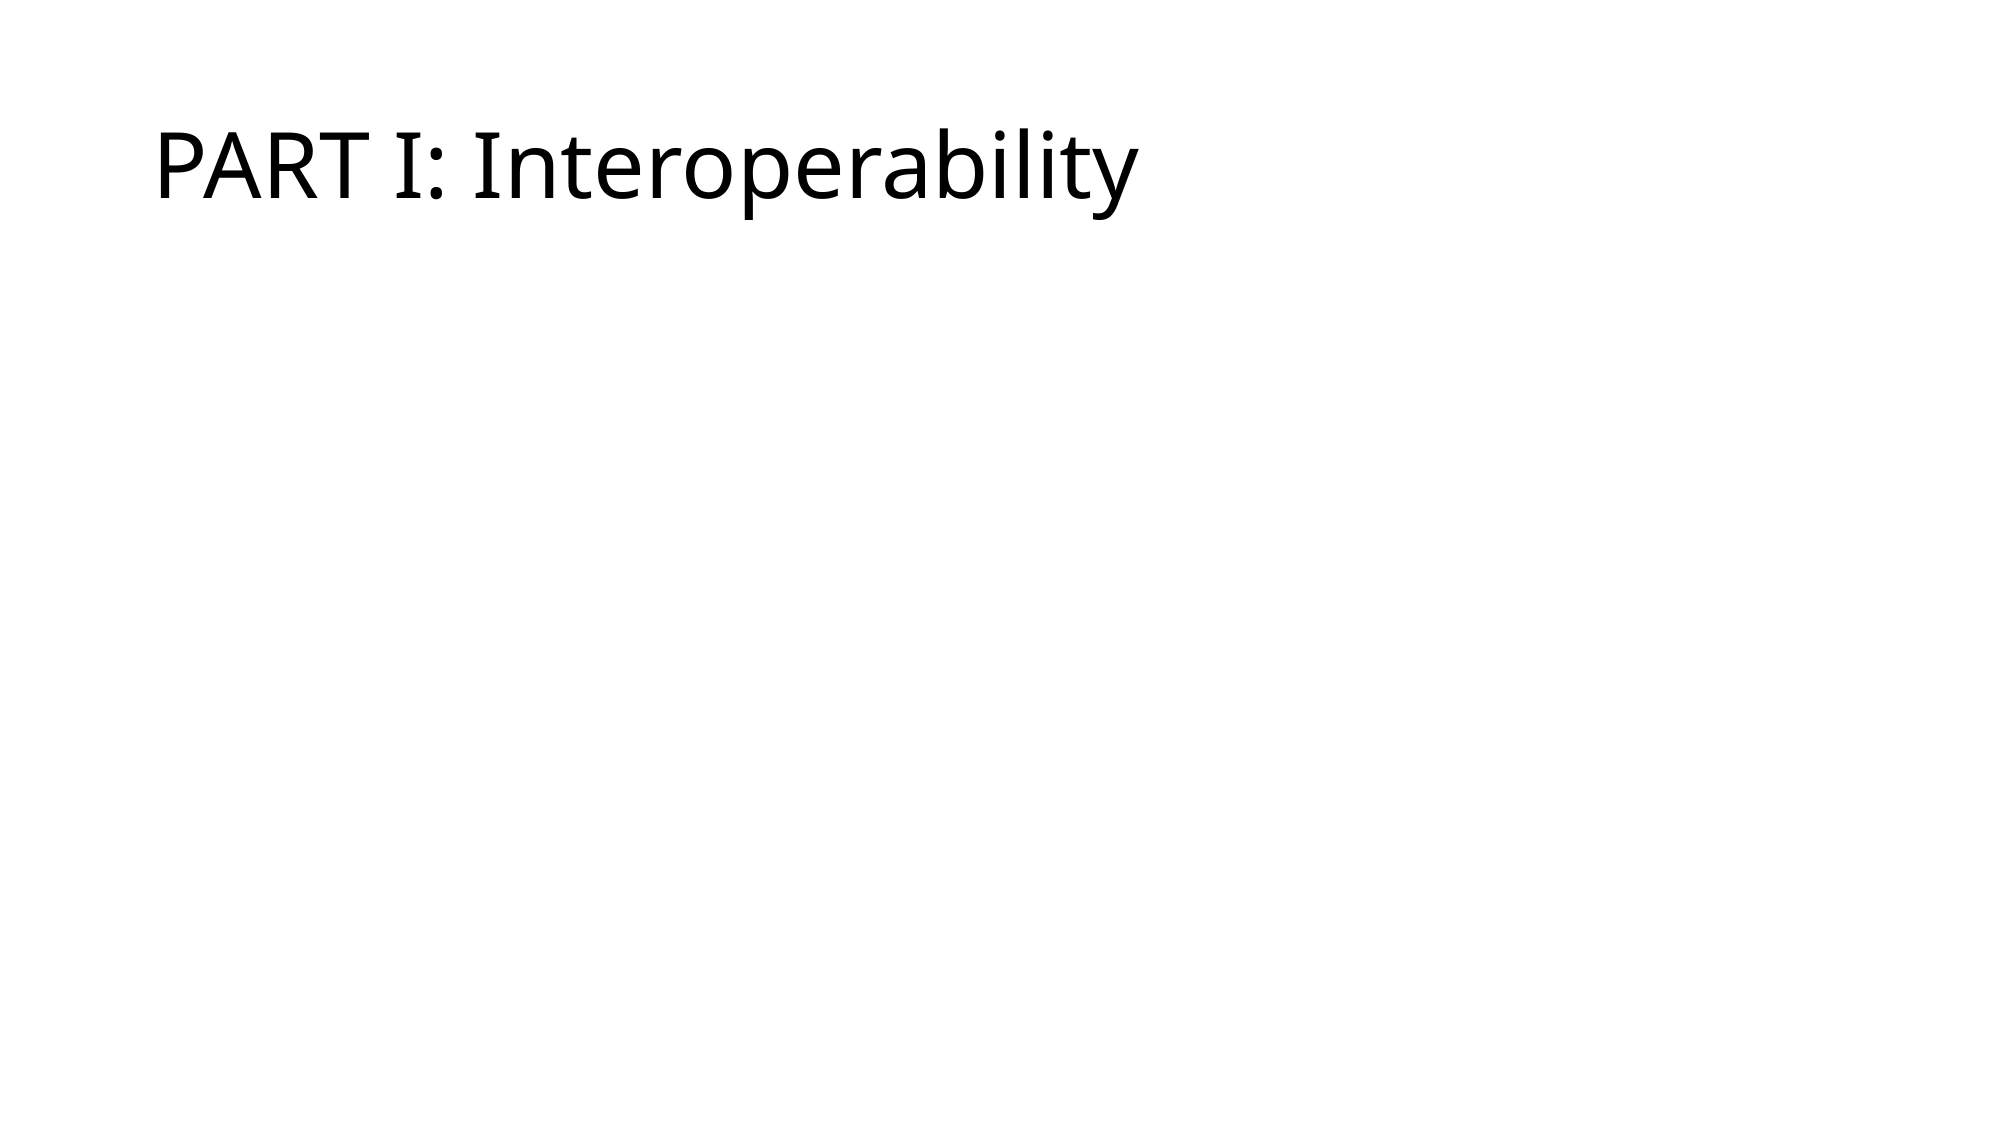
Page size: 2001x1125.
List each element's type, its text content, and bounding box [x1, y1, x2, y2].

title PART I: Interoperability [137, 59, 1863, 278]
